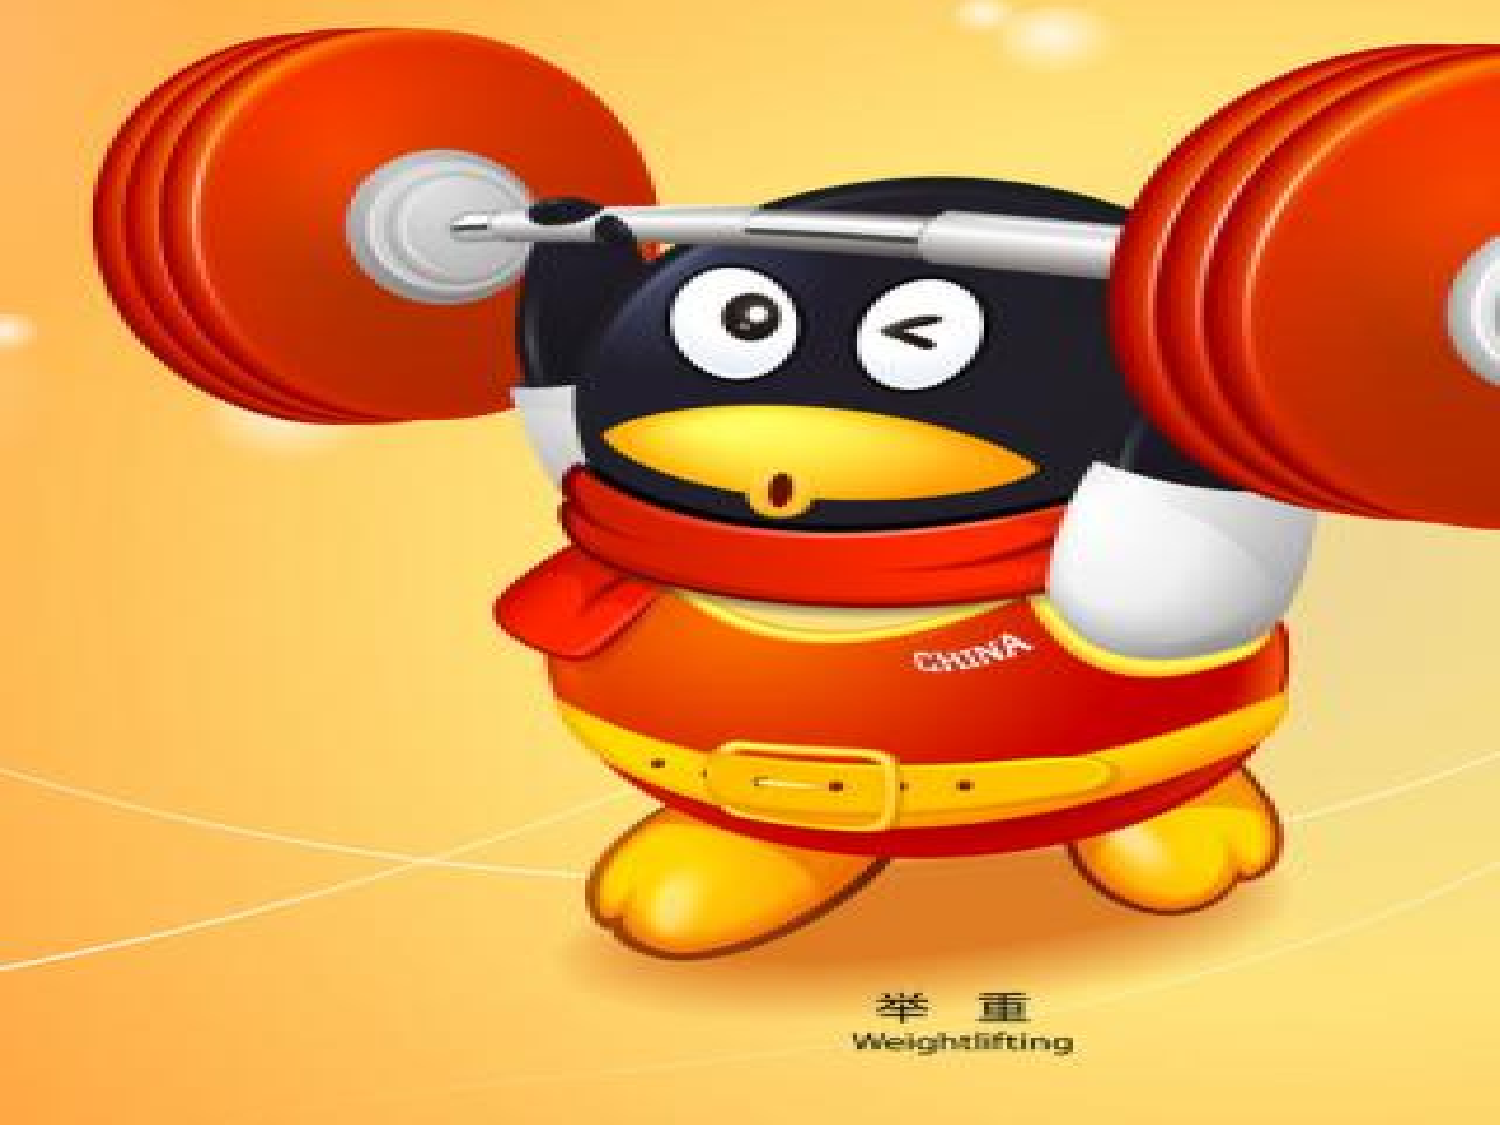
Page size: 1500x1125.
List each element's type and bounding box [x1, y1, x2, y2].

list [0, 0, 1500, 1125]
